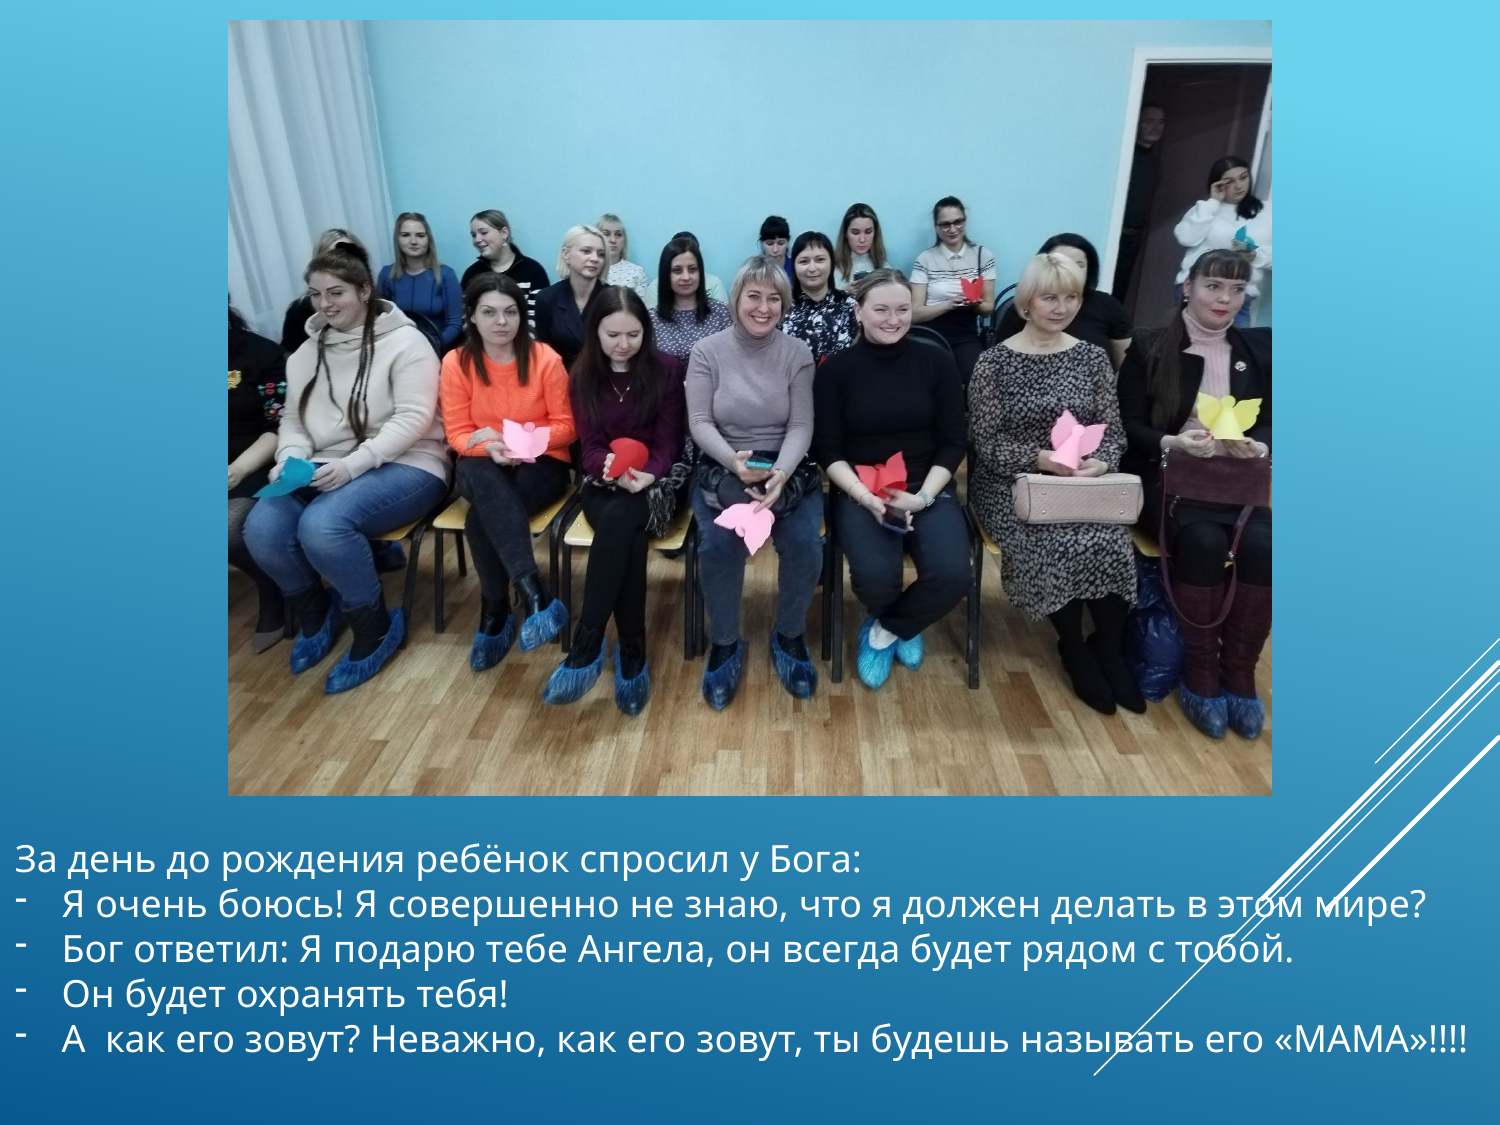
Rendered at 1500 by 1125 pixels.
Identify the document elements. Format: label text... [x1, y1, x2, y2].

picture [227, 19, 1272, 796]
text_box За день до рождения ребёнок спросил у Бога: Я очень боюсь! Я совершенно не знаю, что я должен делать в этом мире? Бог ответил: Я подарю тебе Ангела, он всегда будет рядом с тобой. Он будет охранять тебя! А как его зовут? Неважно, как его зовут, ты будешь называть его «МАМА»!!!! [0, 827, 1500, 1068]
